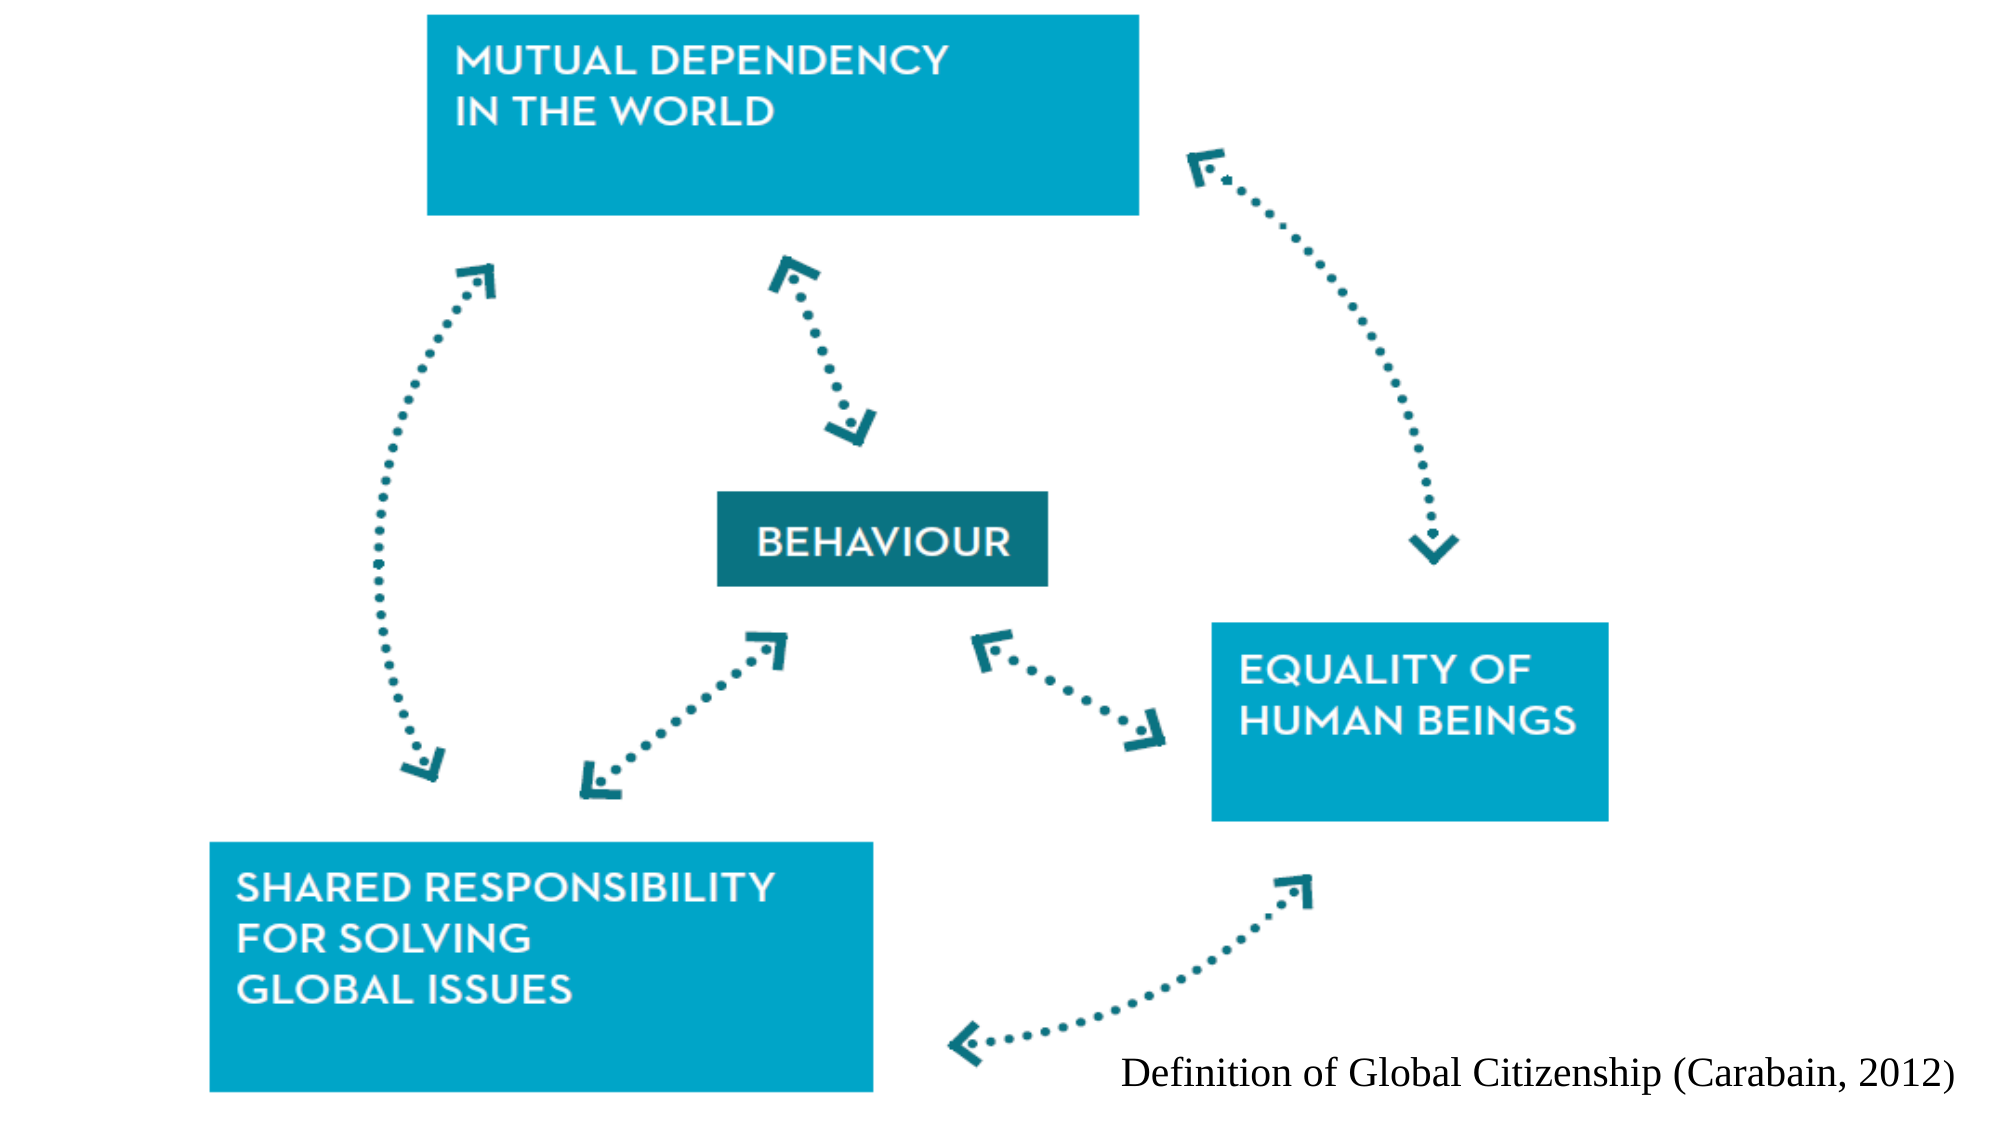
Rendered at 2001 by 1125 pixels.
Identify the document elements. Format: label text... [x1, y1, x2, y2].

picture [158, 0, 1609, 1100]
text_box Definition of Global Citizenship (Carabain, 2012) [1105, 1033, 1971, 1102]
